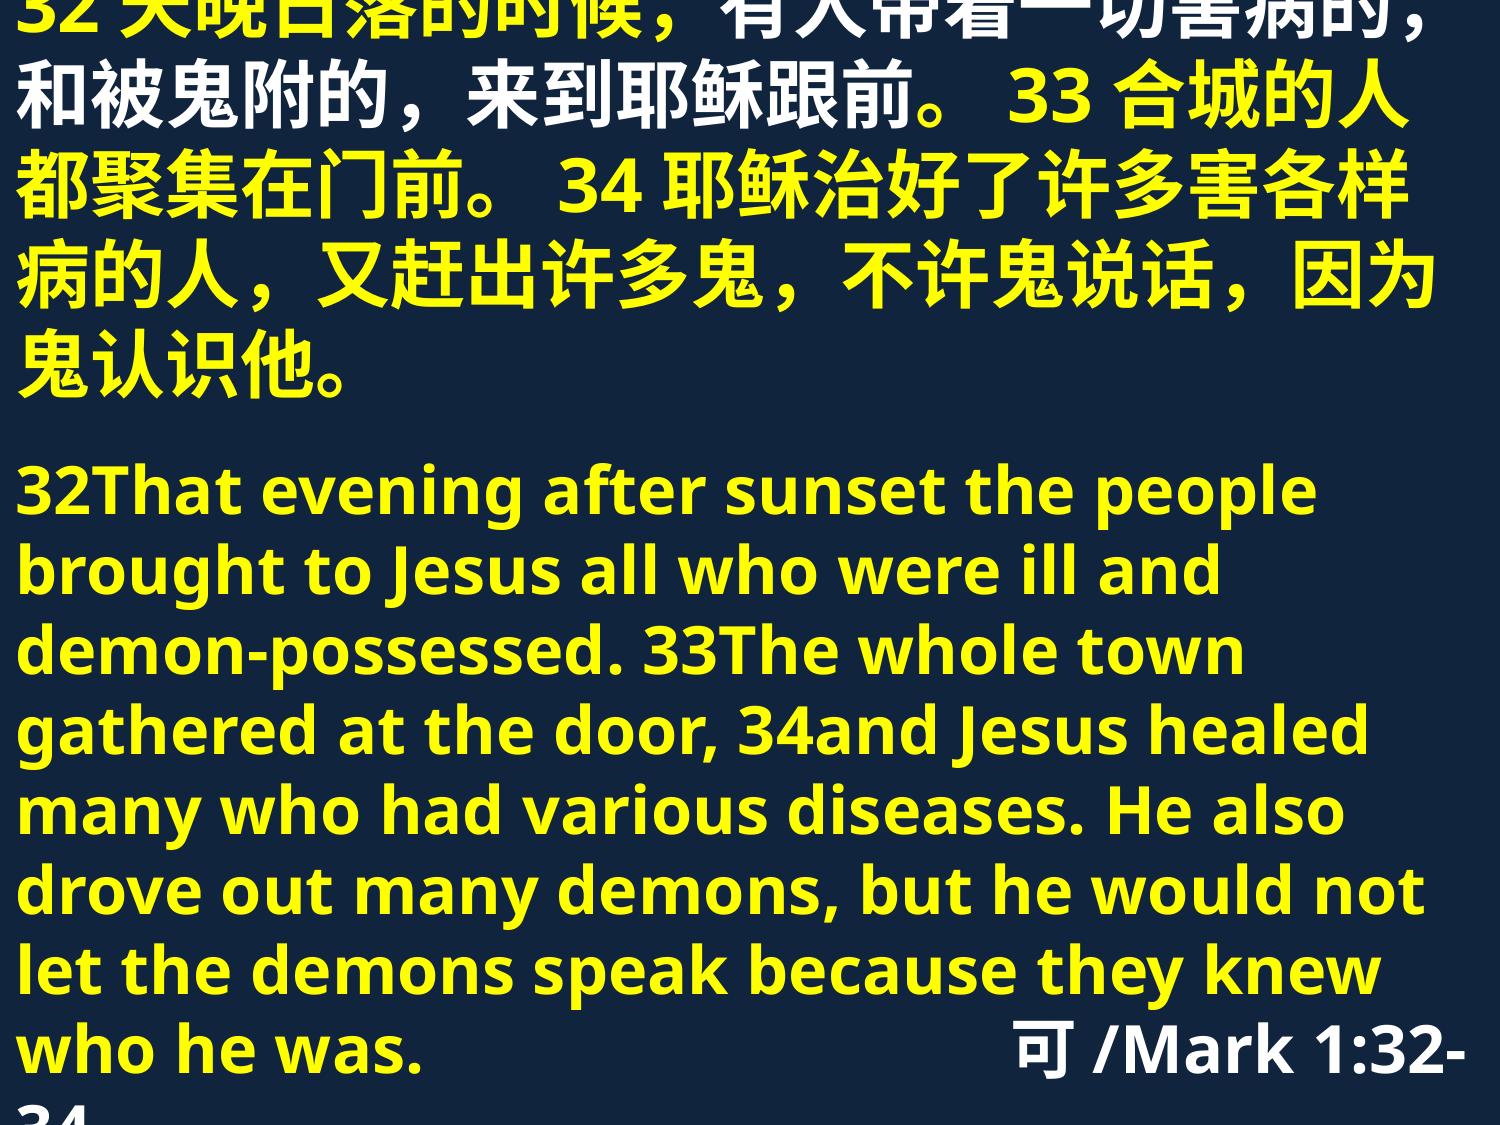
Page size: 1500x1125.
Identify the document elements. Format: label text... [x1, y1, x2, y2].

title 32天晚日落的时候，有人带着一切害病的，和被鬼附的，来到耶稣跟前。33合城的人都聚集在门前。34耶稣治好了许多害各样病的人，又赶出许多鬼，不许鬼说话，因为鬼认识他。 32That evening after sunset the people brought to Jesus all who were ill and demon-possessed. 33The whole town gathered at the door, 34and Jesus healed many who had various diseases. He also drove out many demons, but he would not let the demons speak because they knew who he was. 可/Mark 1:32-34 [0, 0, 1500, 1125]
